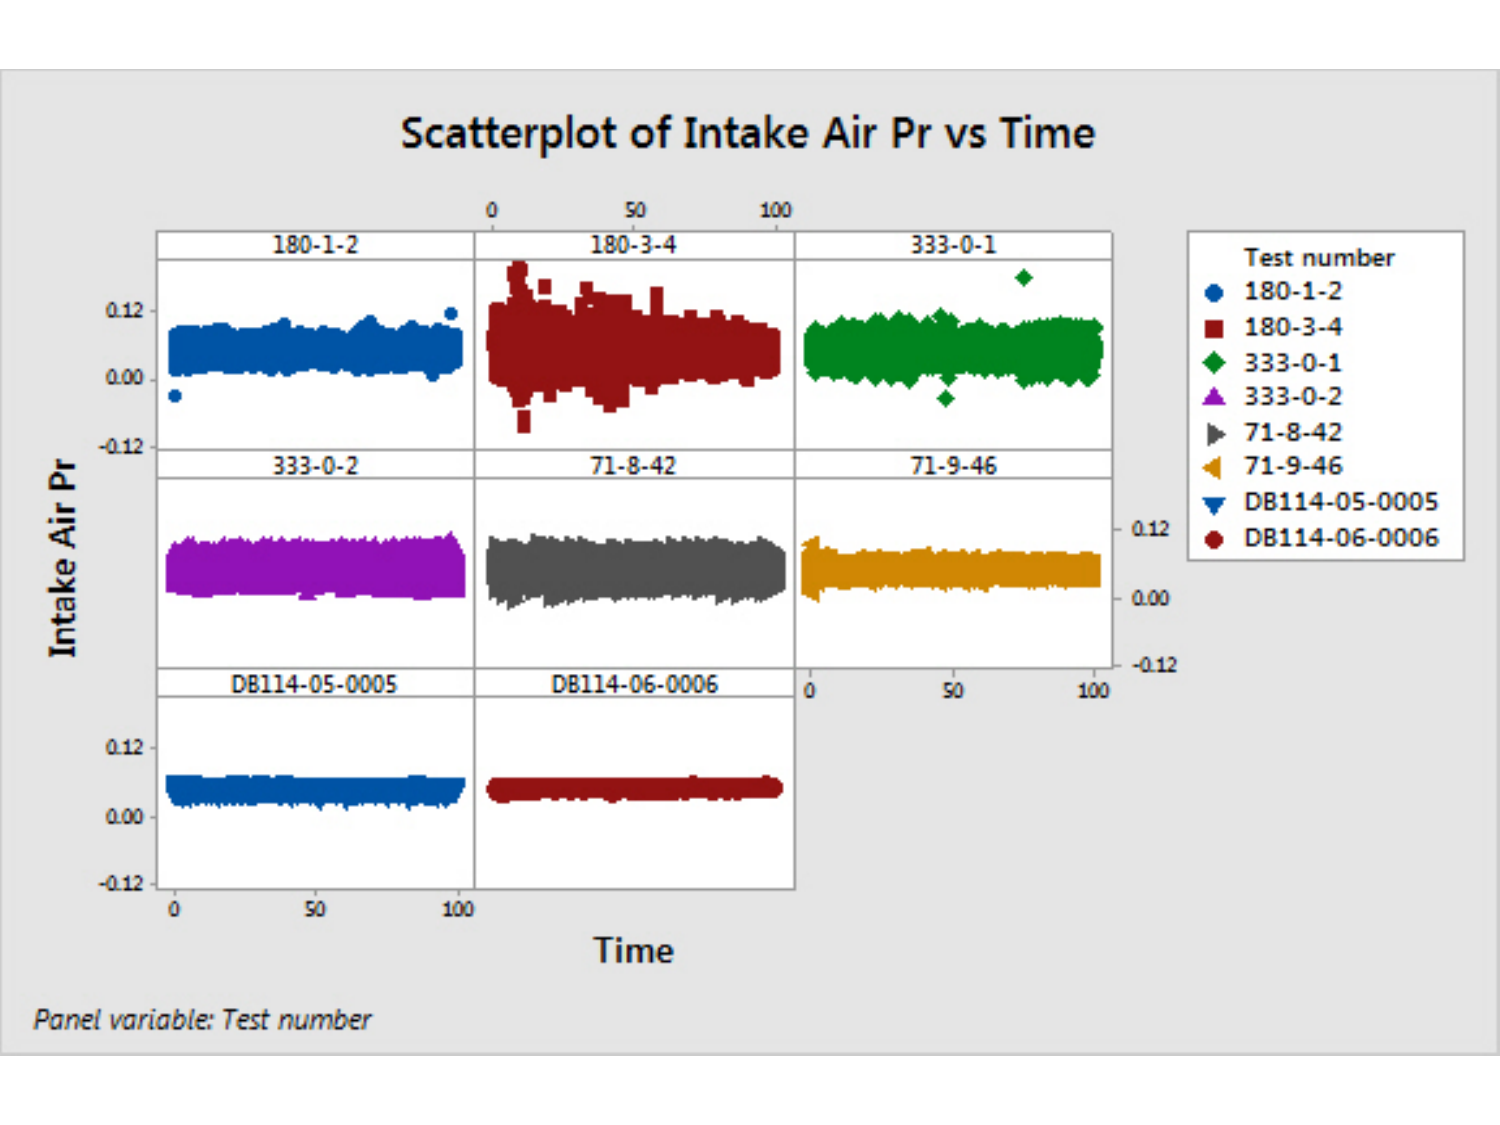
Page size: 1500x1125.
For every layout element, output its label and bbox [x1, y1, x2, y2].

picture [0, 69, 1500, 1056]
